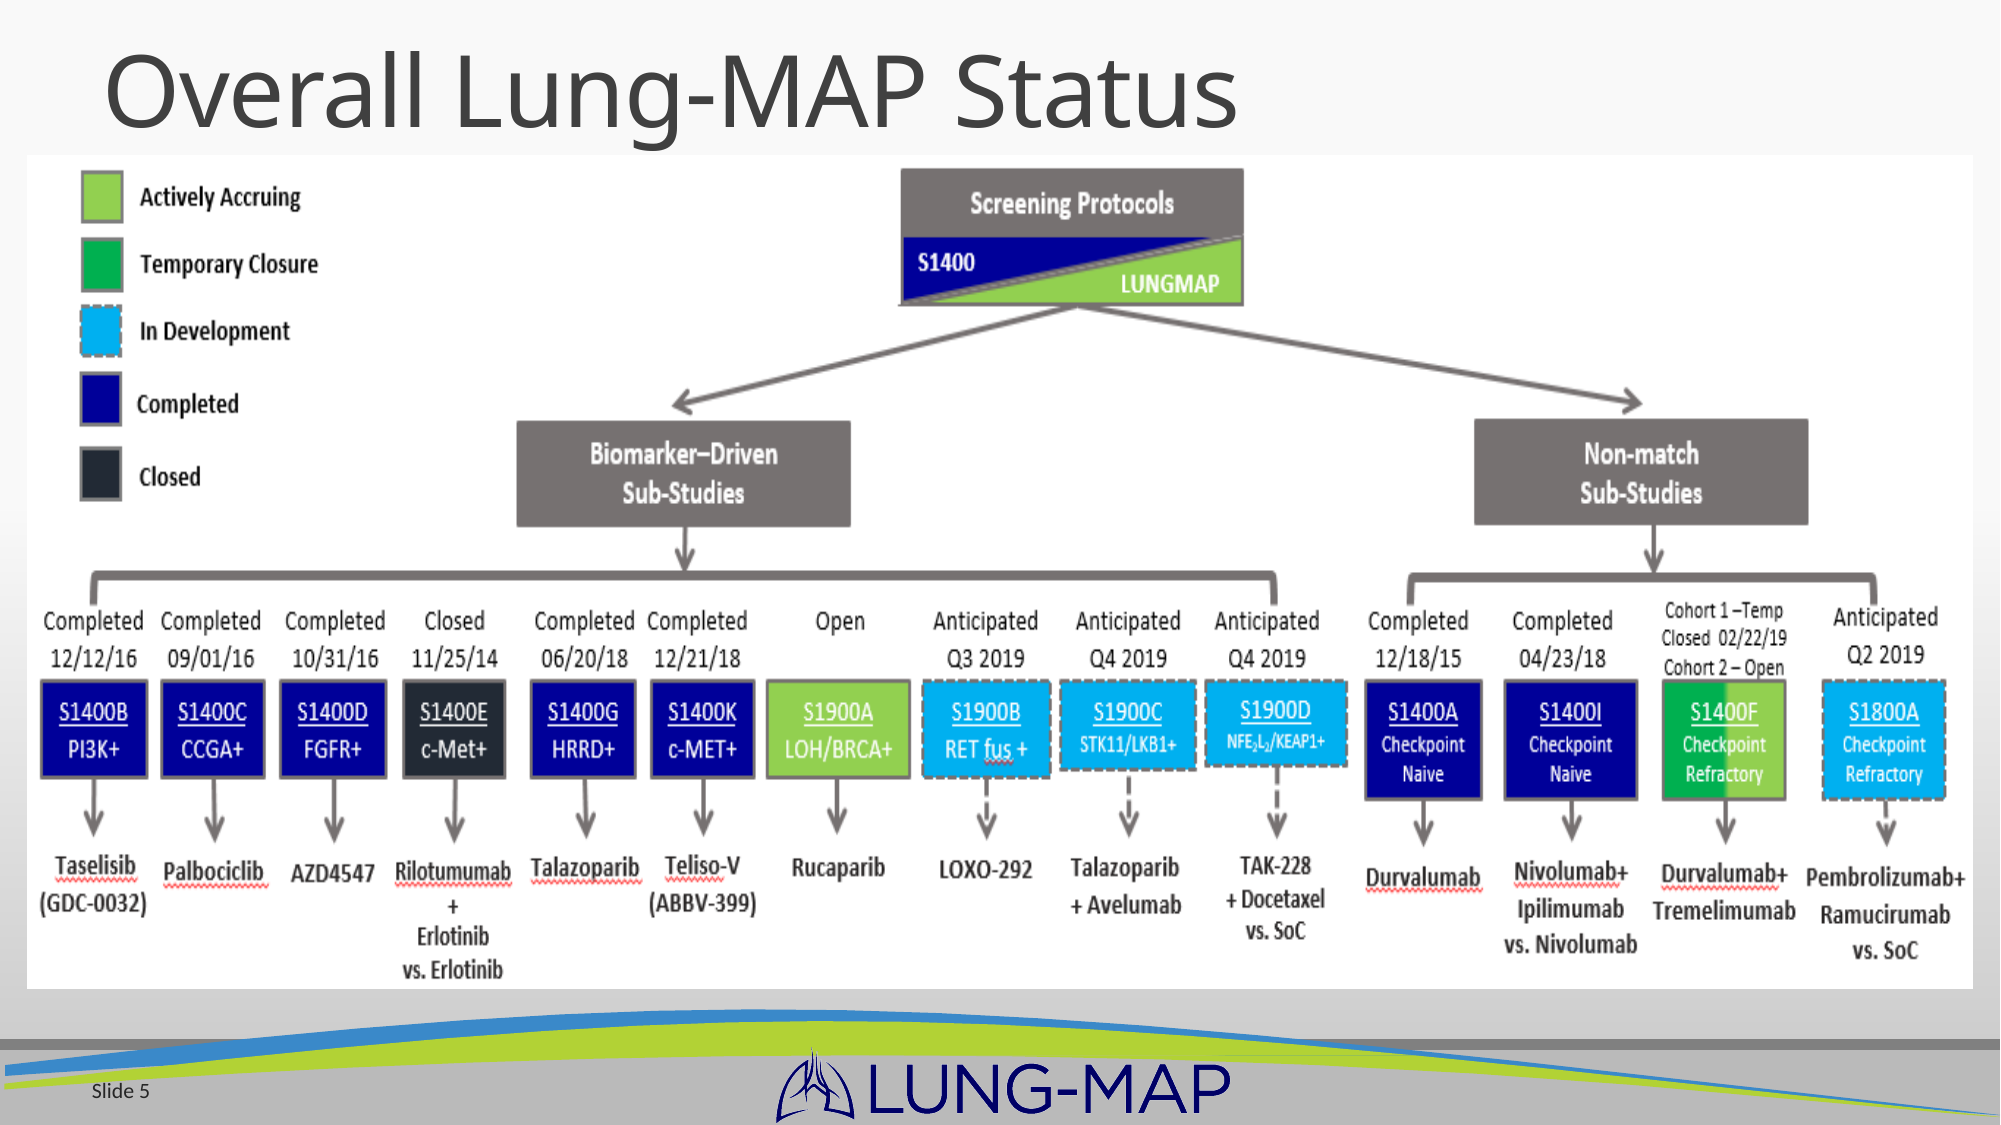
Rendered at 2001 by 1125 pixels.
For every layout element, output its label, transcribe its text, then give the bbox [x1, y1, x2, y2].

title Overall Lung-MAP Status [87, 0, 1818, 151]
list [27, 155, 1973, 990]
picture [578, 1041, 1422, 1125]
slide_number Slide 5 [9, 1059, 166, 1120]
